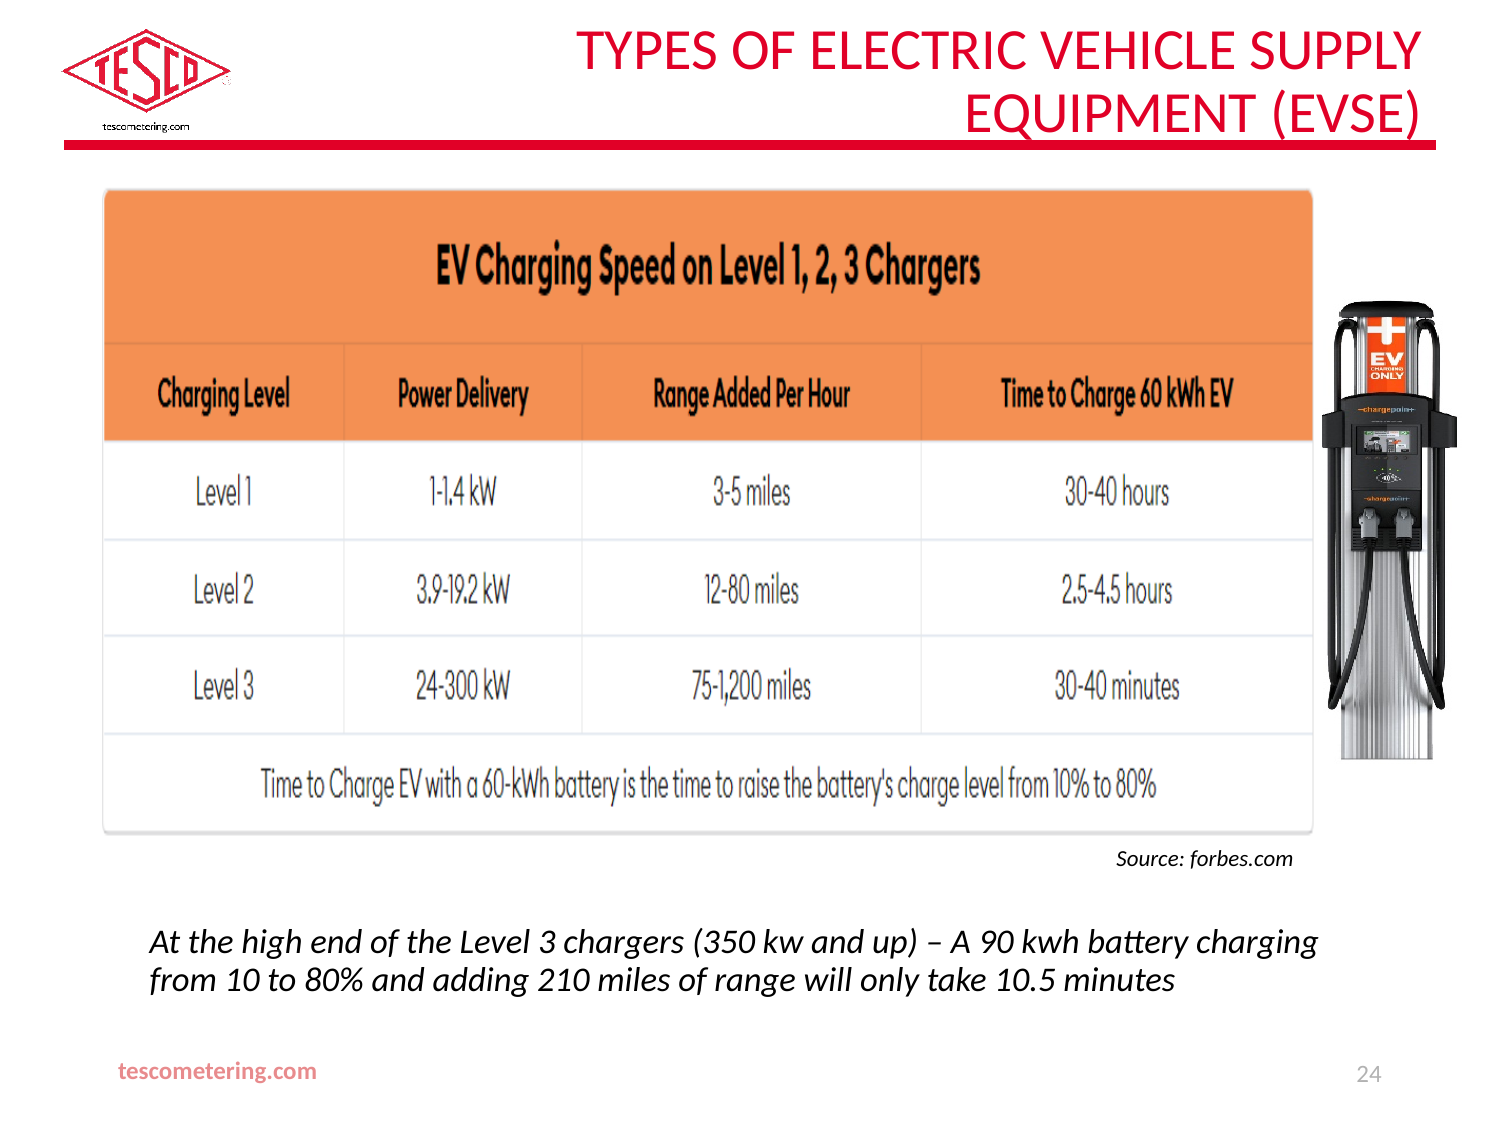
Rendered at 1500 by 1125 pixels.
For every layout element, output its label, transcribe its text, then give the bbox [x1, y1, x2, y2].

list At the high end of the Level 3 chargers (350 kw and up) – A 90 kwh battery charging from 10 to 80% and adding 210 miles of range will only take 10.5 minutes [0, 315, 1397, 1010]
picture [61, 29, 231, 133]
footer tescometering.com [103, 1039, 610, 1100]
slide_number 24 [1059, 1042, 1397, 1103]
title Types of Electric Vehicle Supply Equipment (EVSE) [255, 25, 1438, 138]
text_box Source: forbes.com [1101, 856, 1310, 879]
picture [98, 160, 1484, 856]
